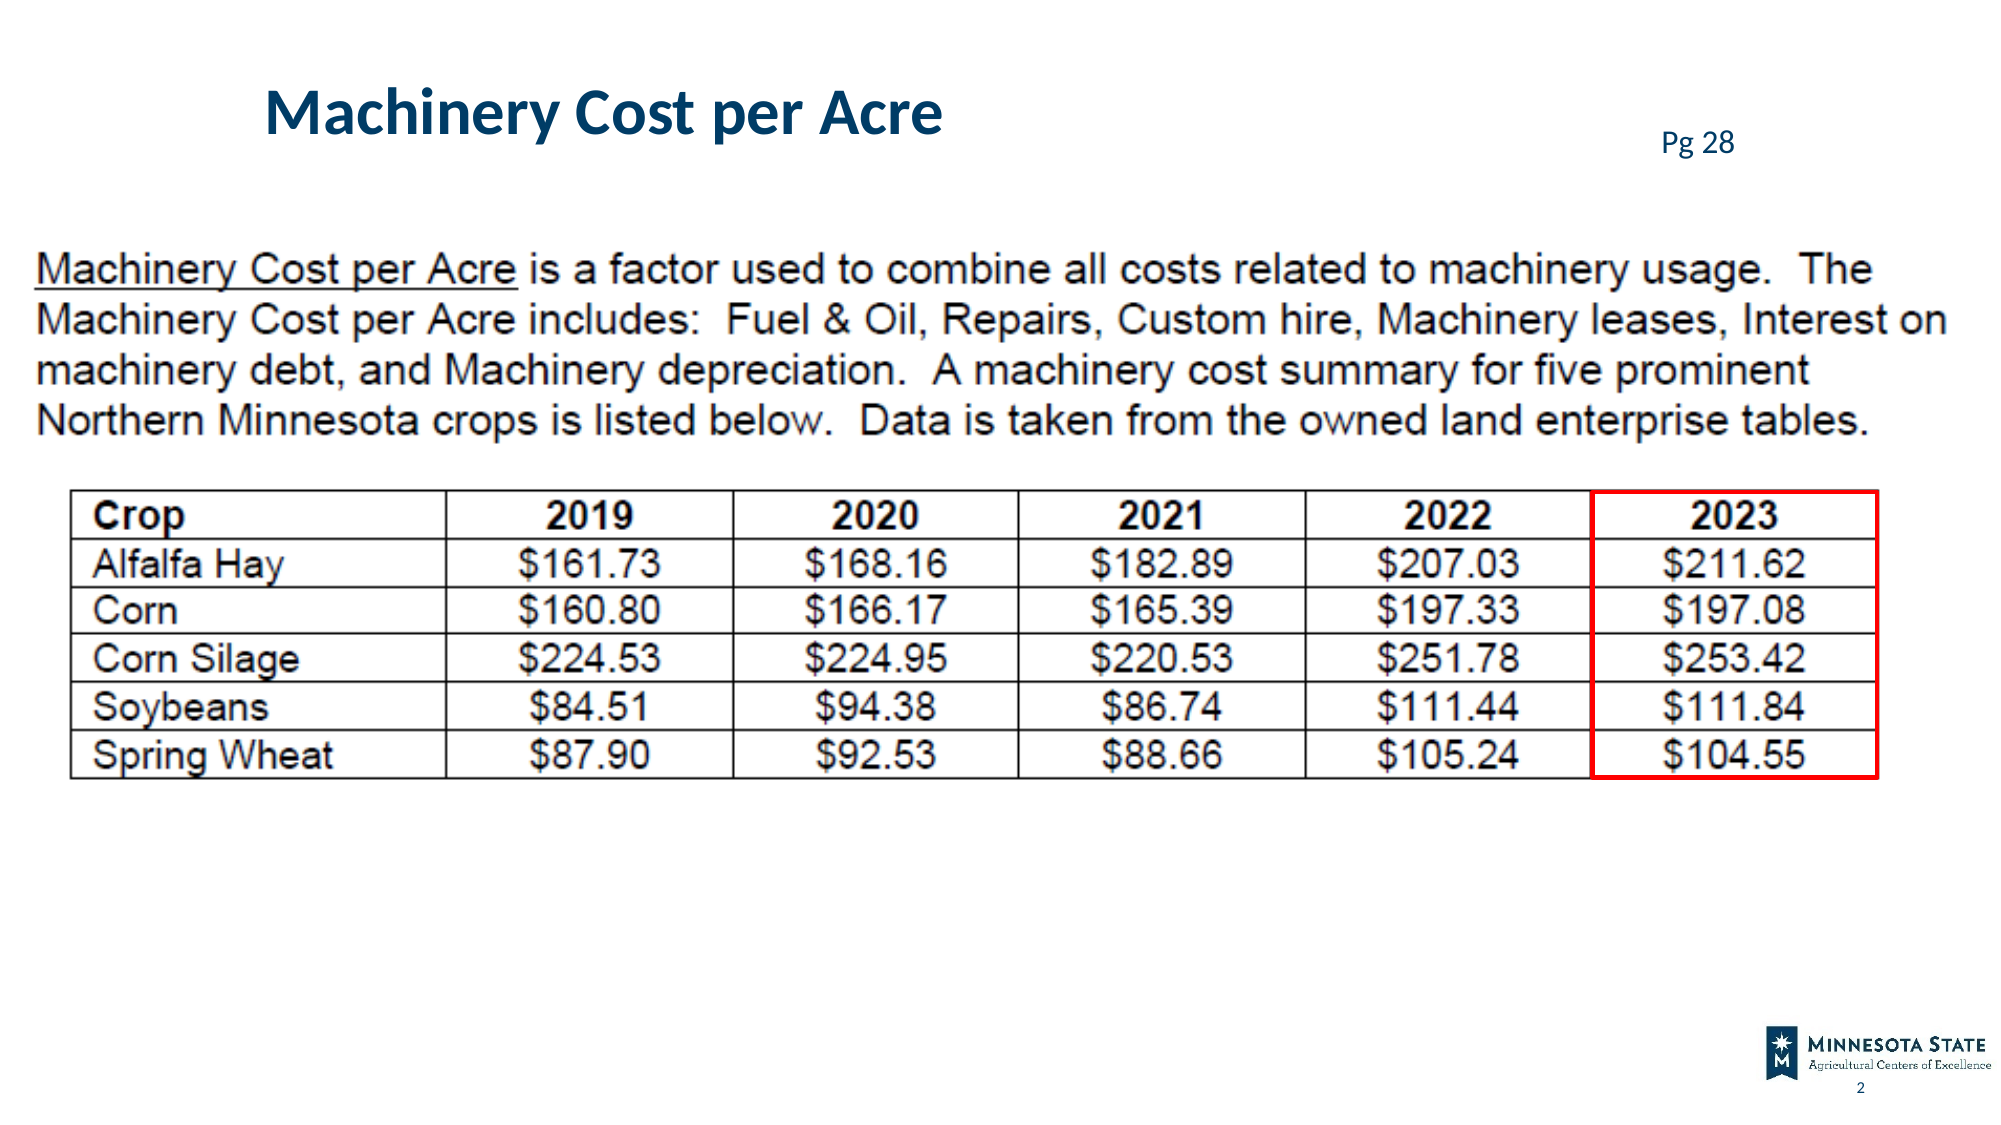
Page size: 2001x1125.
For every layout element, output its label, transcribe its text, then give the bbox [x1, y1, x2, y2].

picture [18, 238, 1977, 803]
title Machinery Cost per Acre [249, 50, 1175, 175]
text_box Pg 28 [1612, 112, 1750, 168]
picture [1756, 1015, 2000, 1091]
